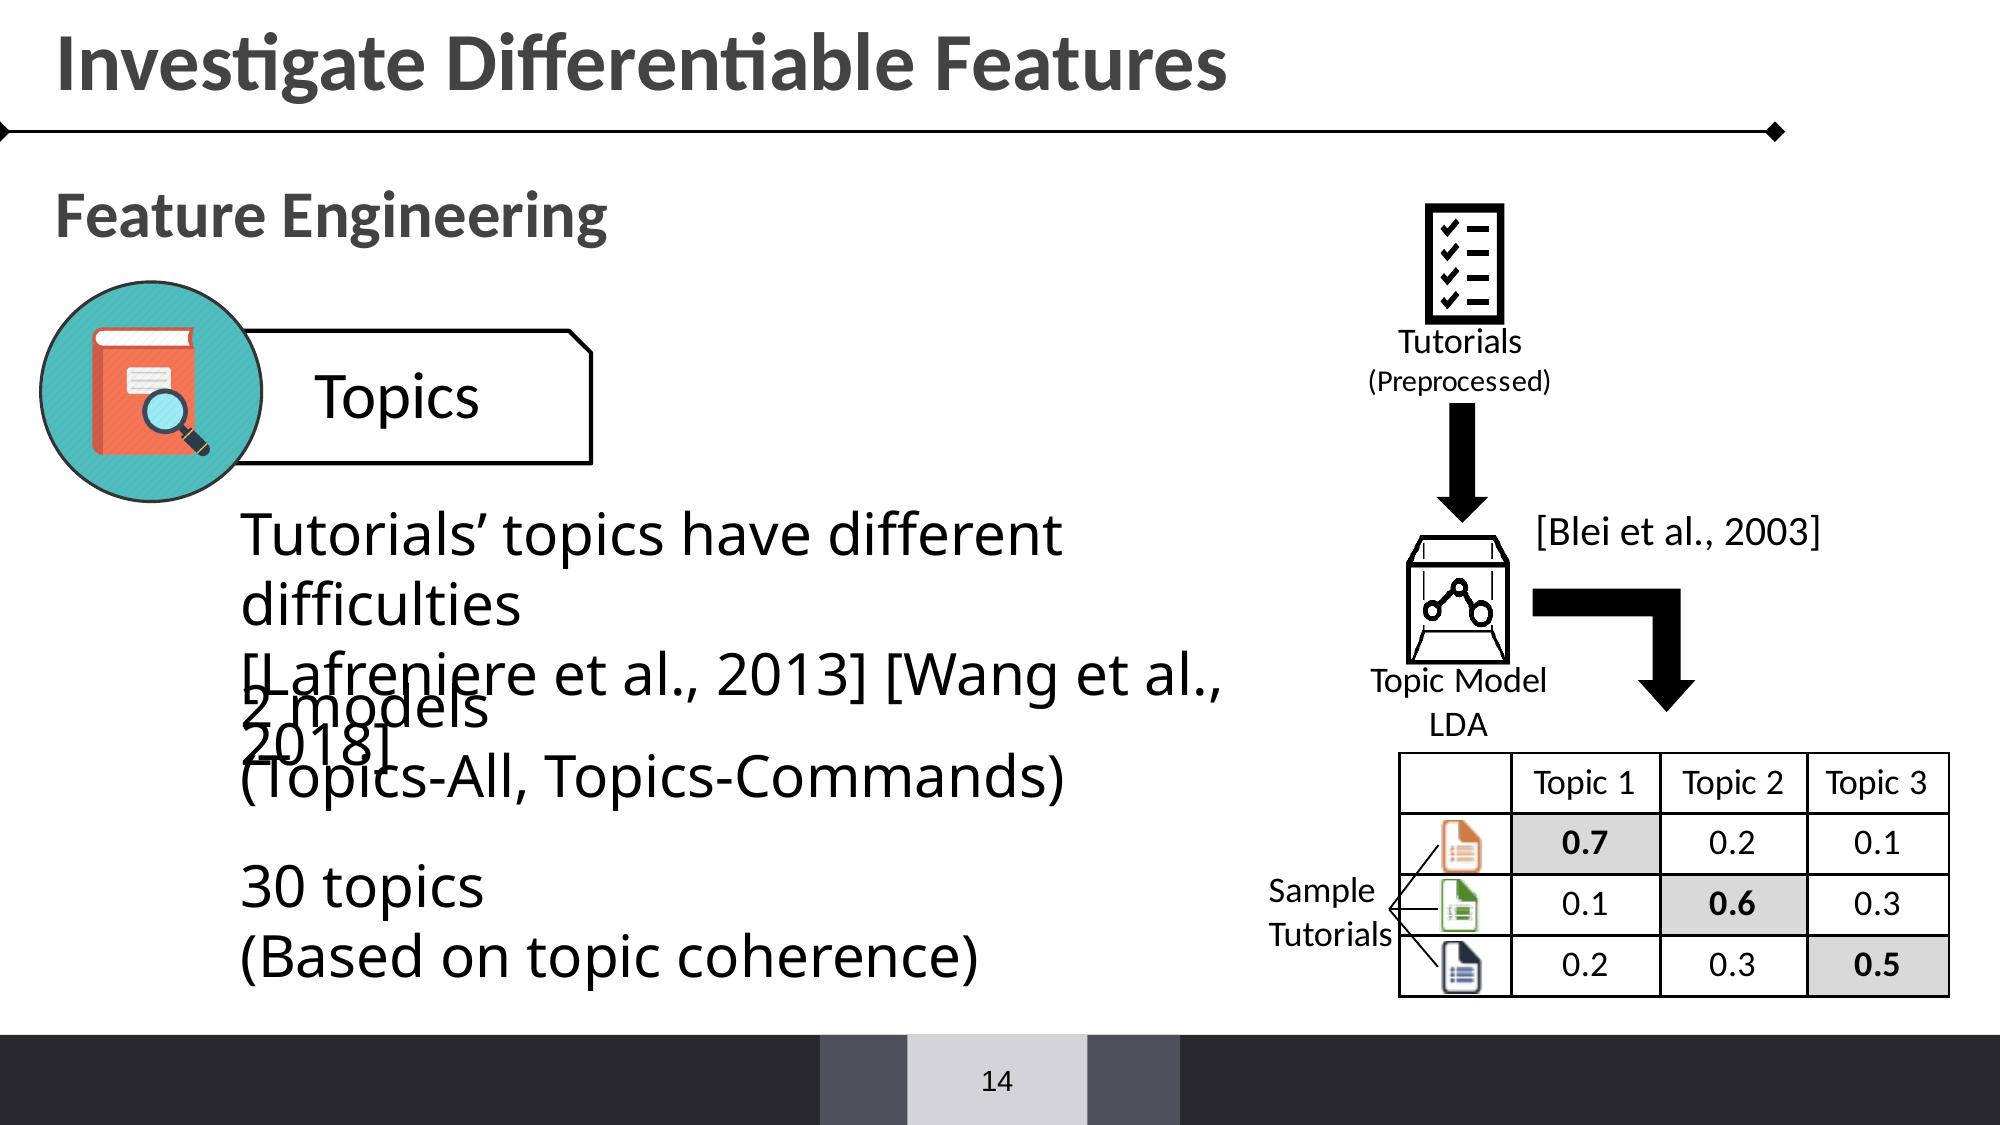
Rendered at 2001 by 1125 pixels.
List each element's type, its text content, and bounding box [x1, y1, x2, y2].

text_box Investigate Differentiable Features [40, 15, 1766, 119]
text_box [40, 281, 1305, 1016]
text_box Feature Engineering [40, 166, 1766, 271]
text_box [1245, 191, 1978, 1008]
